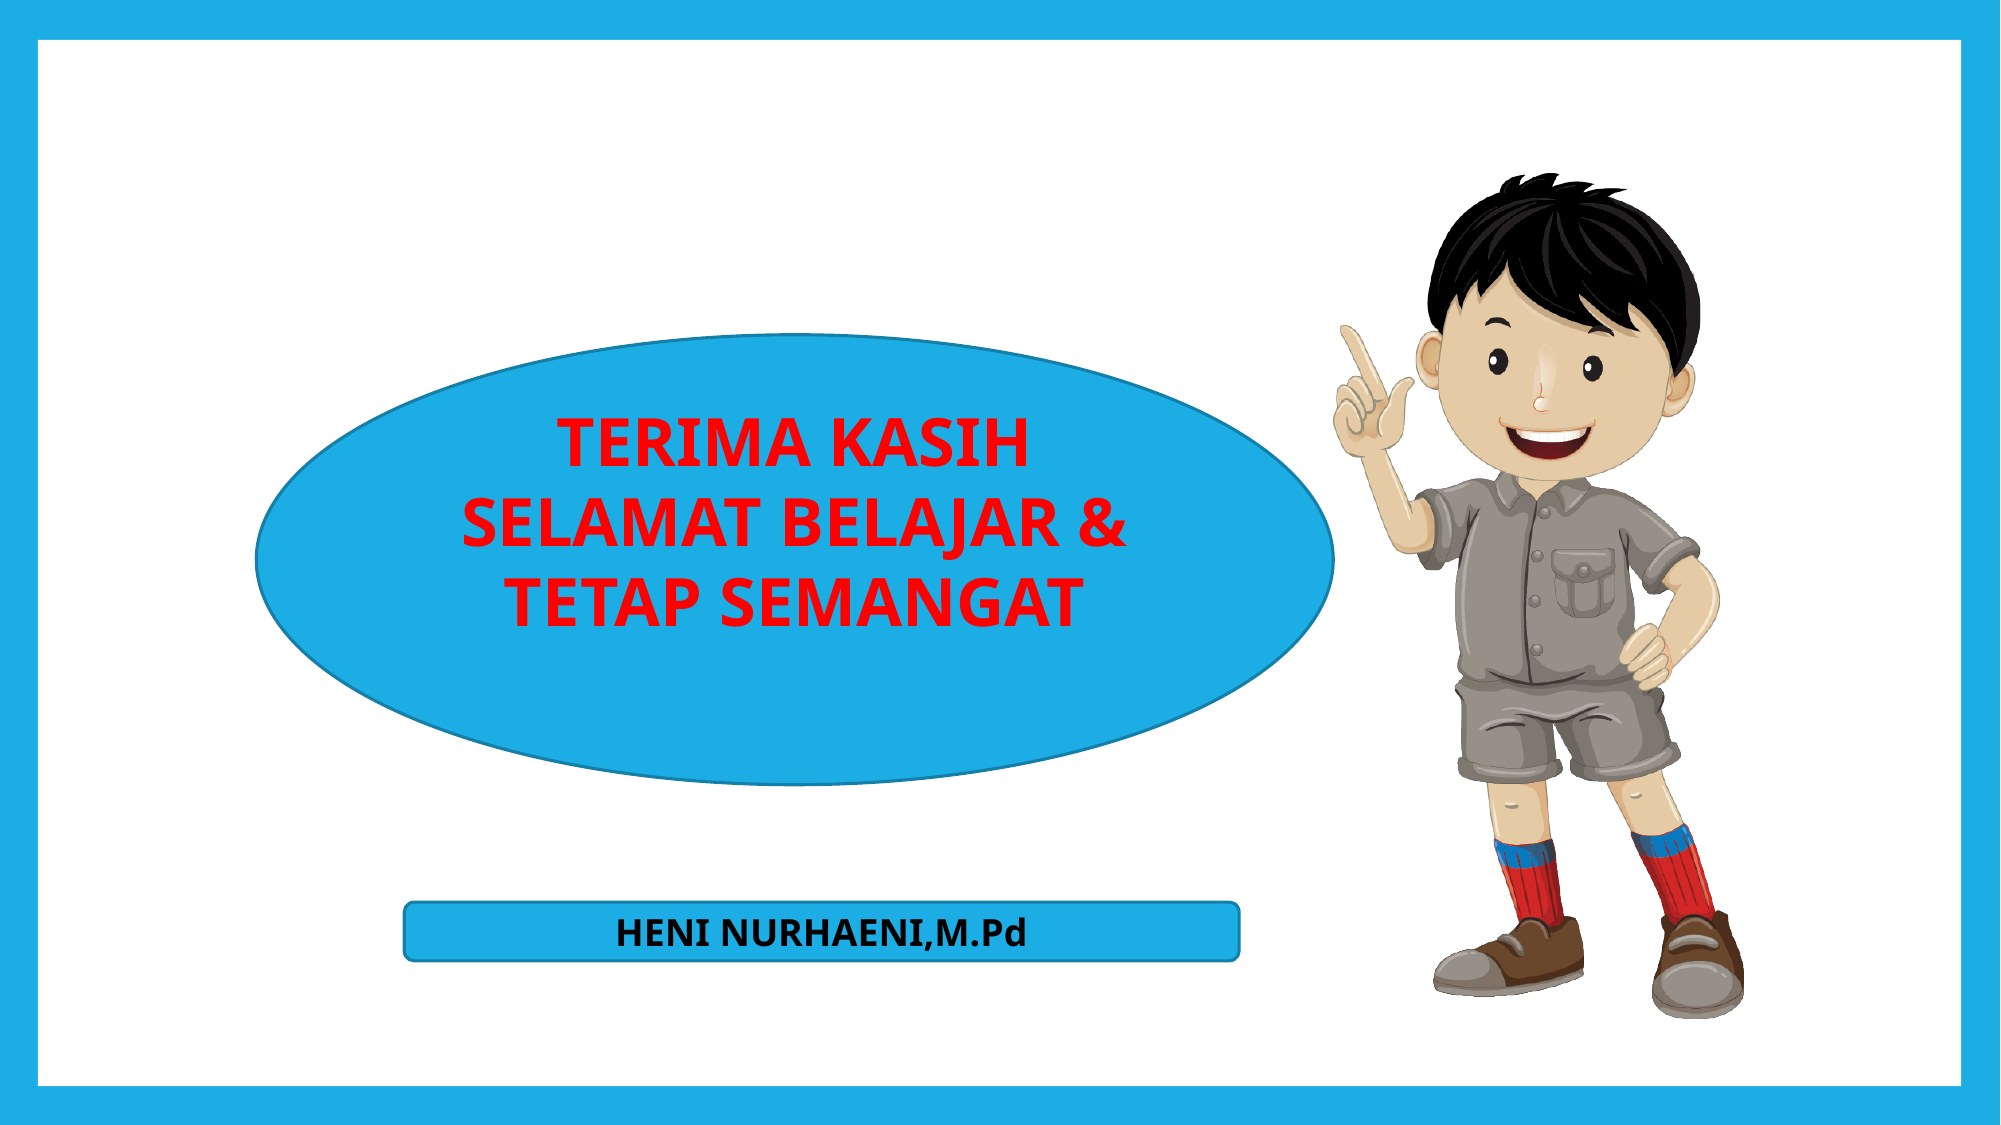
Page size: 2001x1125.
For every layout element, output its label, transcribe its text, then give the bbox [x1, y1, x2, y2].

text_box TERIMA KASIH SELAMAT BELAJAR & TETAP SEMANGAT [254, 333, 1327, 787]
picture [1332, 172, 1744, 1019]
text_box HENI NURHAENI,M.Pd [402, 900, 1241, 963]
